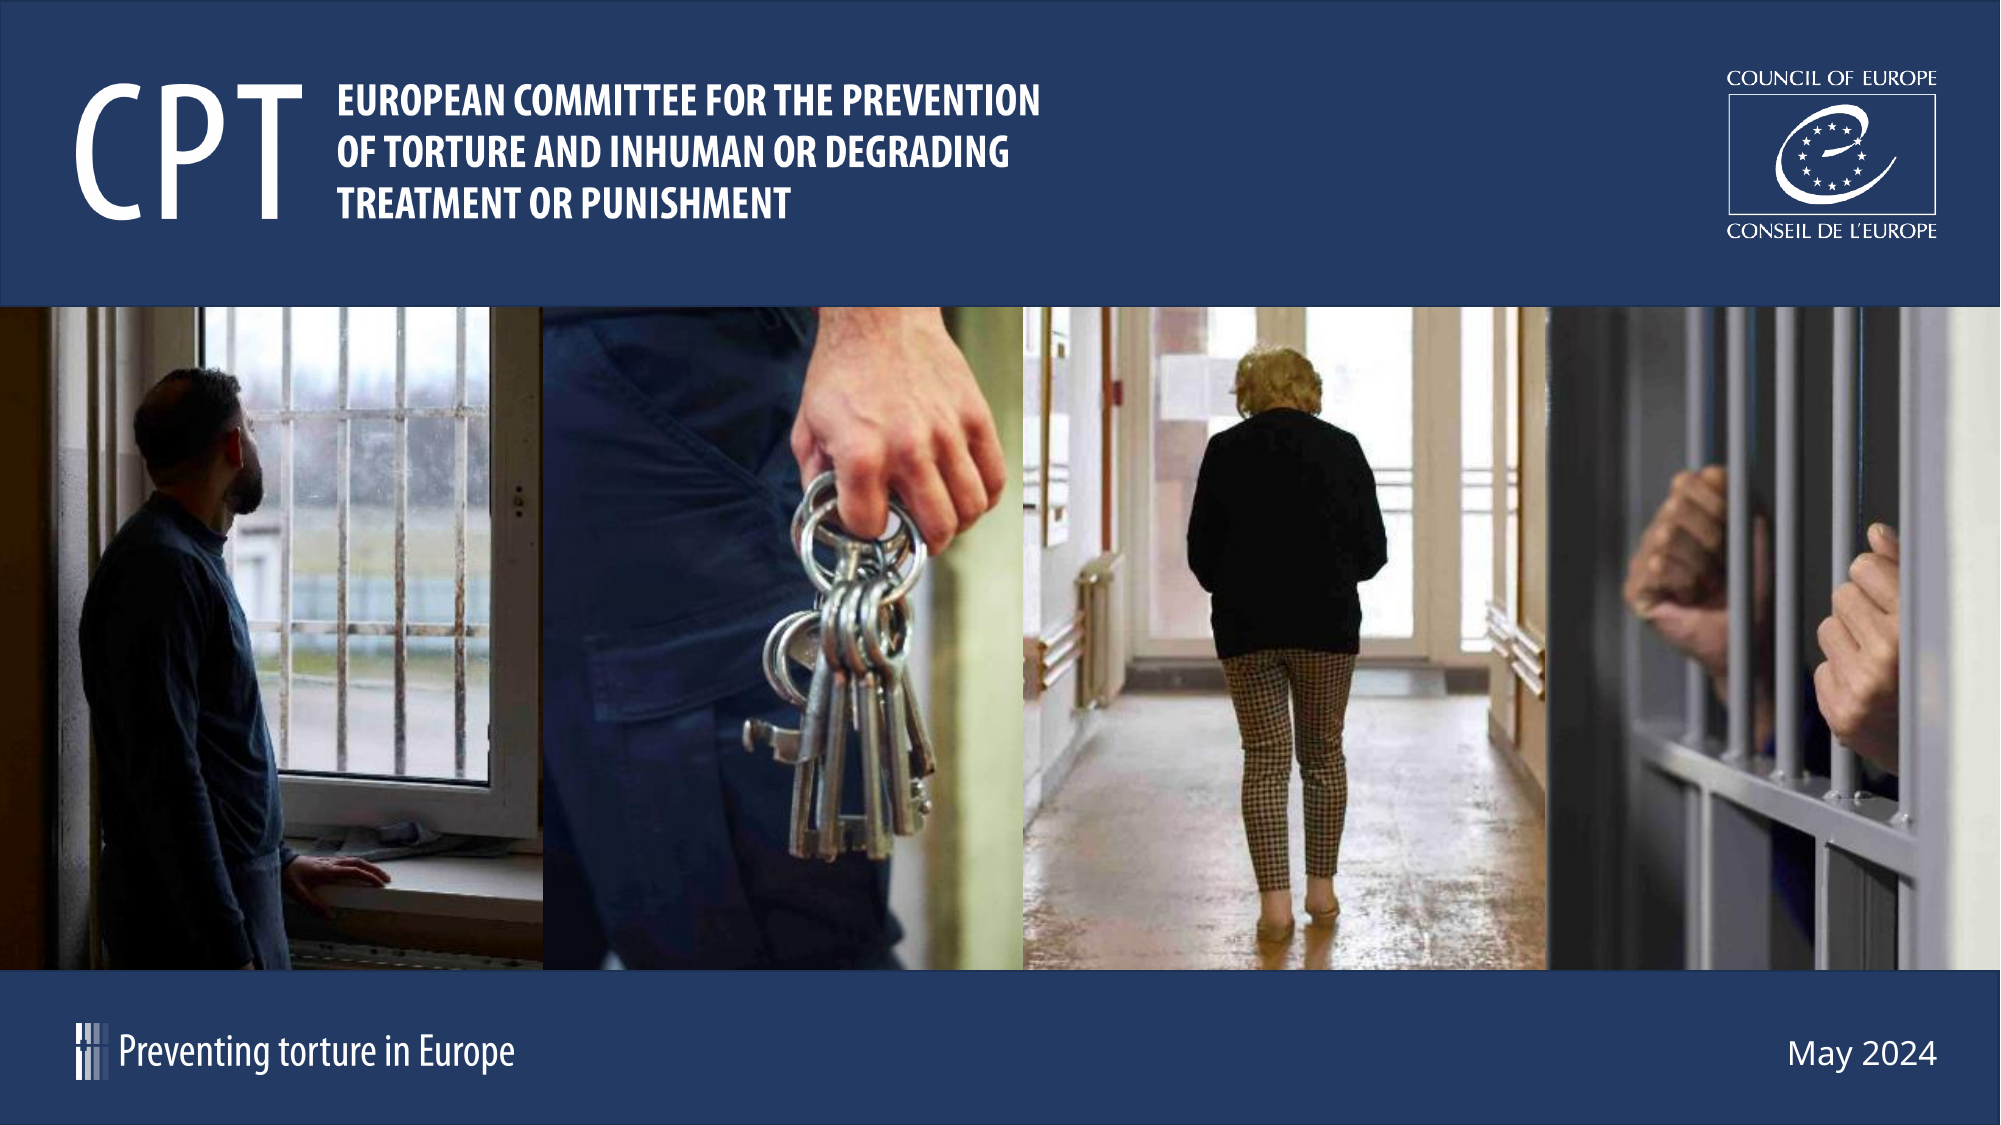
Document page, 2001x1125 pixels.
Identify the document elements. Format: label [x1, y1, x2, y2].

text_box [0, 0, 2000, 306]
picture [0, 49, 2000, 1125]
picture [76, 76, 1116, 230]
